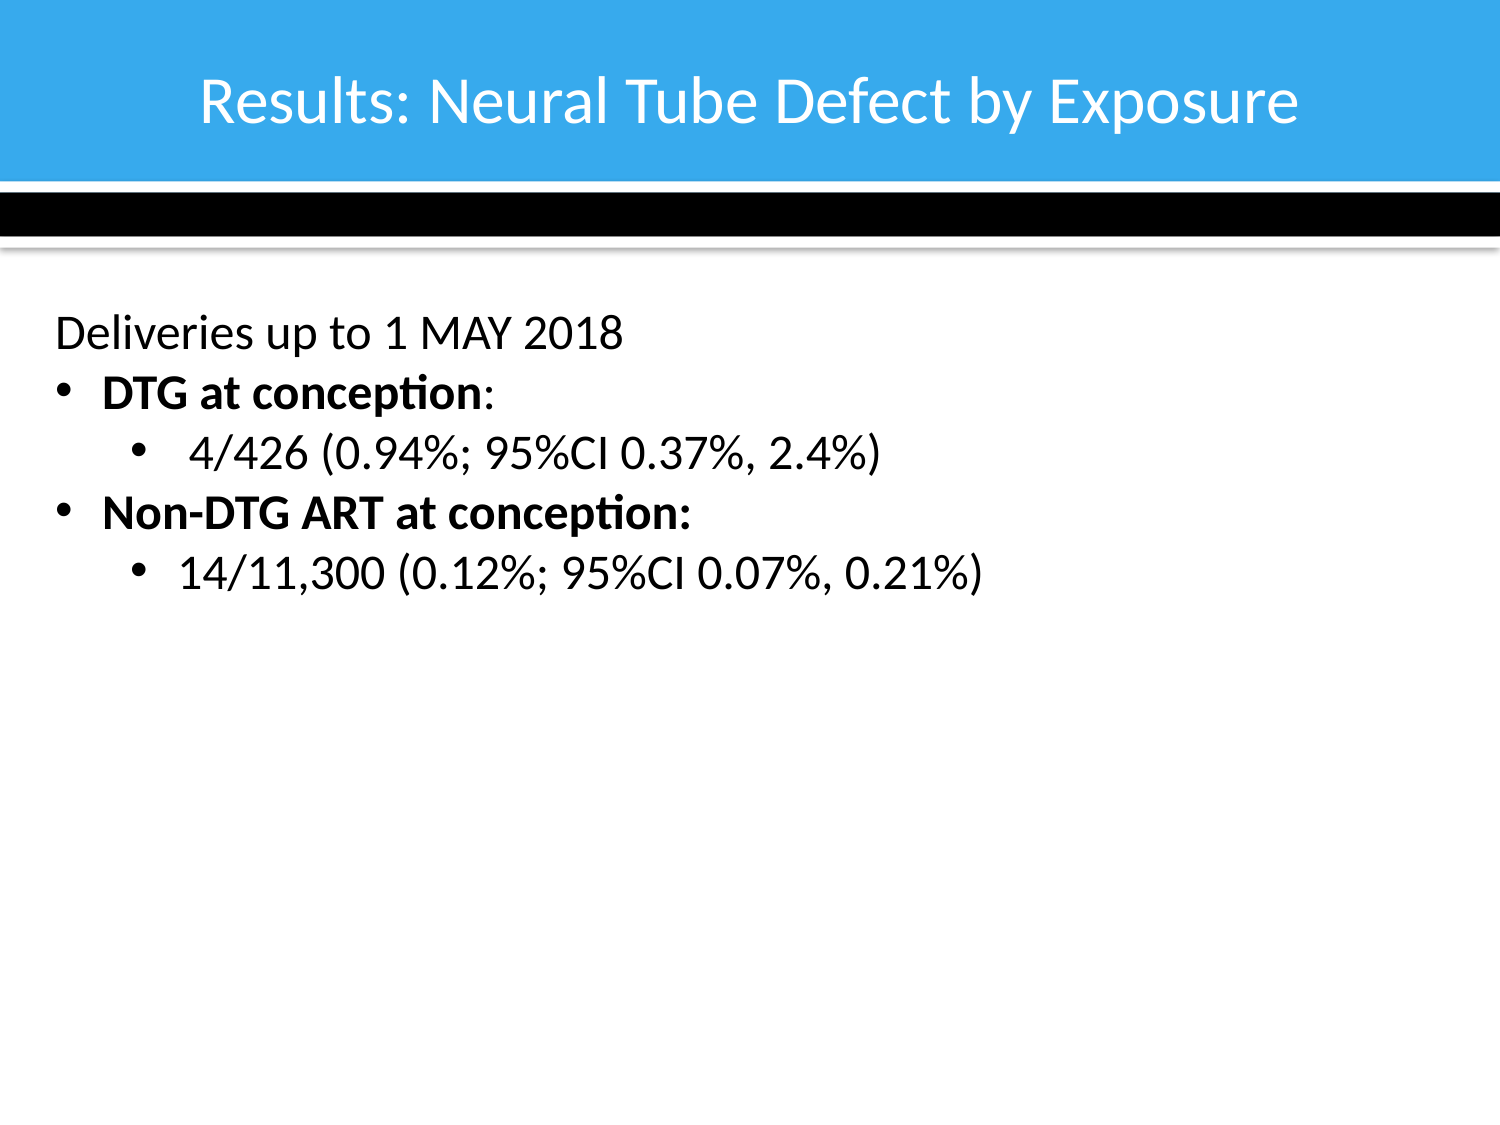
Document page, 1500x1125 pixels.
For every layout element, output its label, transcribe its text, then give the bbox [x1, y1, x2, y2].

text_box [0, 0, 1500, 249]
text_box Deliveries up to 1 MAY 2018 DTG at conception: 4/426 (0.94%; 95%CI 0.37%, 2.4%) Non-DTG ART at conception: 14/11,300 (0.12%; 95%CI 0.07%, 0.21%) [40, 292, 1450, 607]
